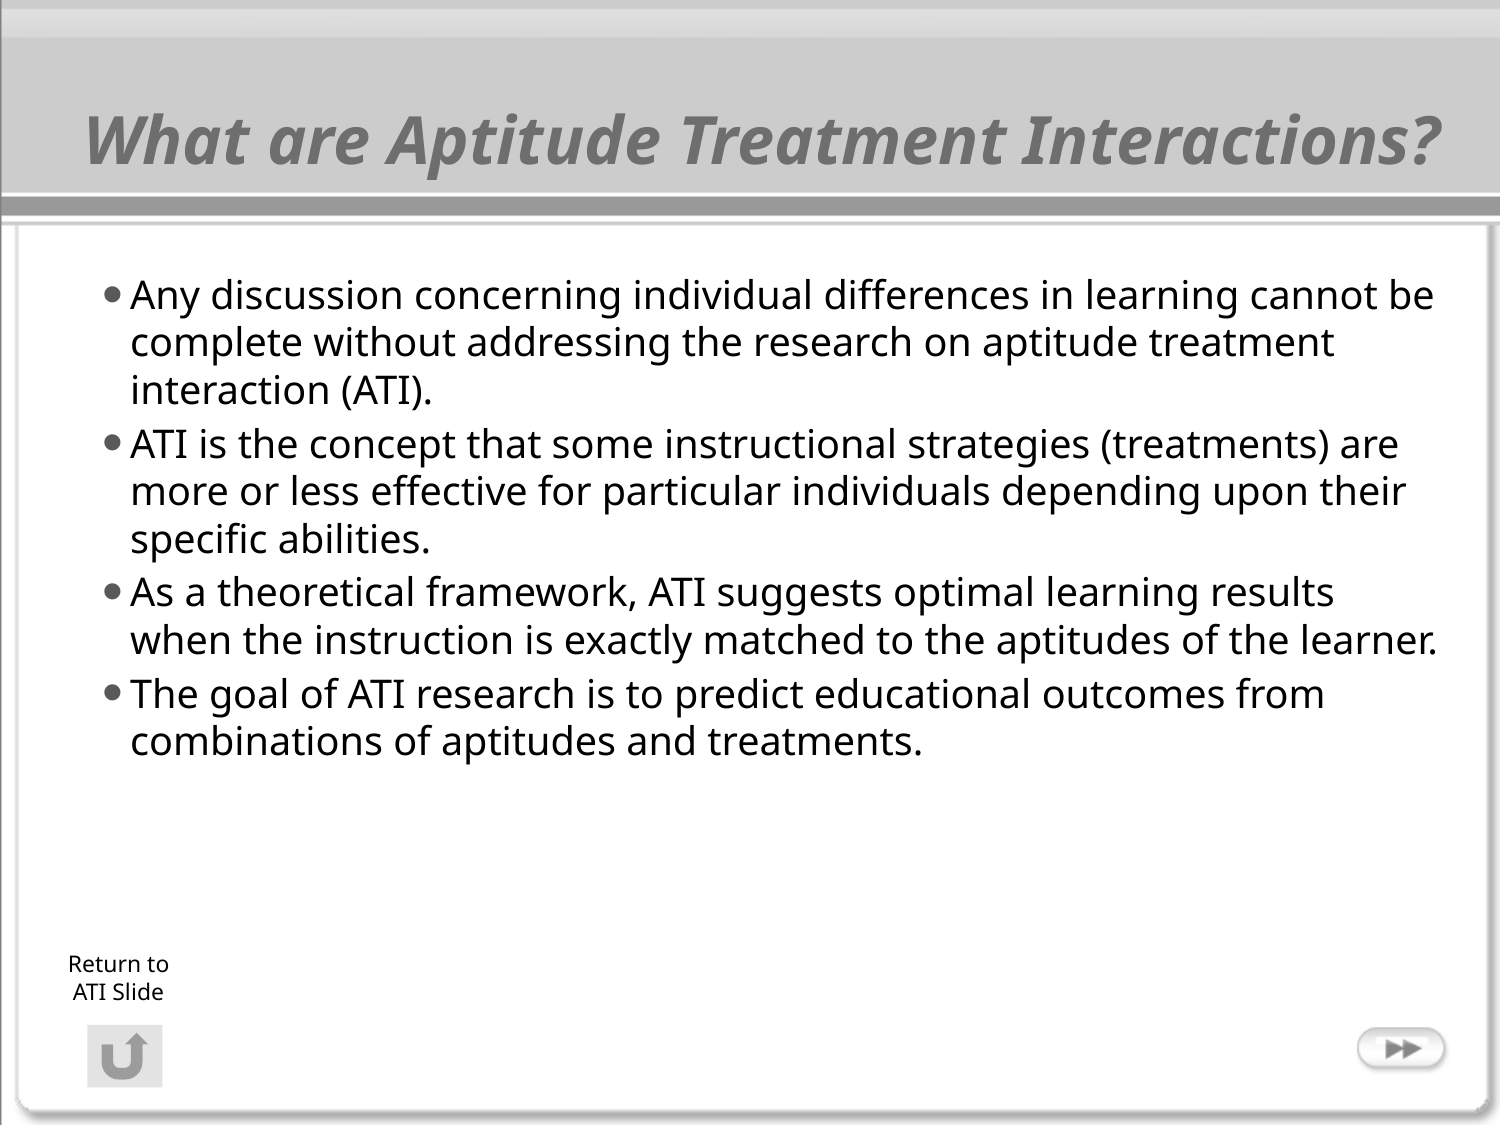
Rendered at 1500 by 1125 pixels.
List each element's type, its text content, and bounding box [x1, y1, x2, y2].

text_box Any discussion concerning individual differences in learning cannot be complete without addressing the research on aptitude treatment interaction (ATI). ATI is the concept that some instructional strategies (treatments) are more or less effective for particular individuals depending upon their specific abilities. As a theoretical framework, ATI suggests optimal learning results when the instruction is exactly matched to the aptitudes of the learner. The goal of ATI research is to predict educational outcomes from combinations of aptitudes and treatments. [87, 262, 1463, 688]
text_box [87, 1024, 163, 1088]
picture [0, 0, 1500, 1125]
title What are Aptitude Treatment Interactions? [62, 99, 1463, 188]
text_box Return to ATI Slide [37, 942, 200, 1012]
